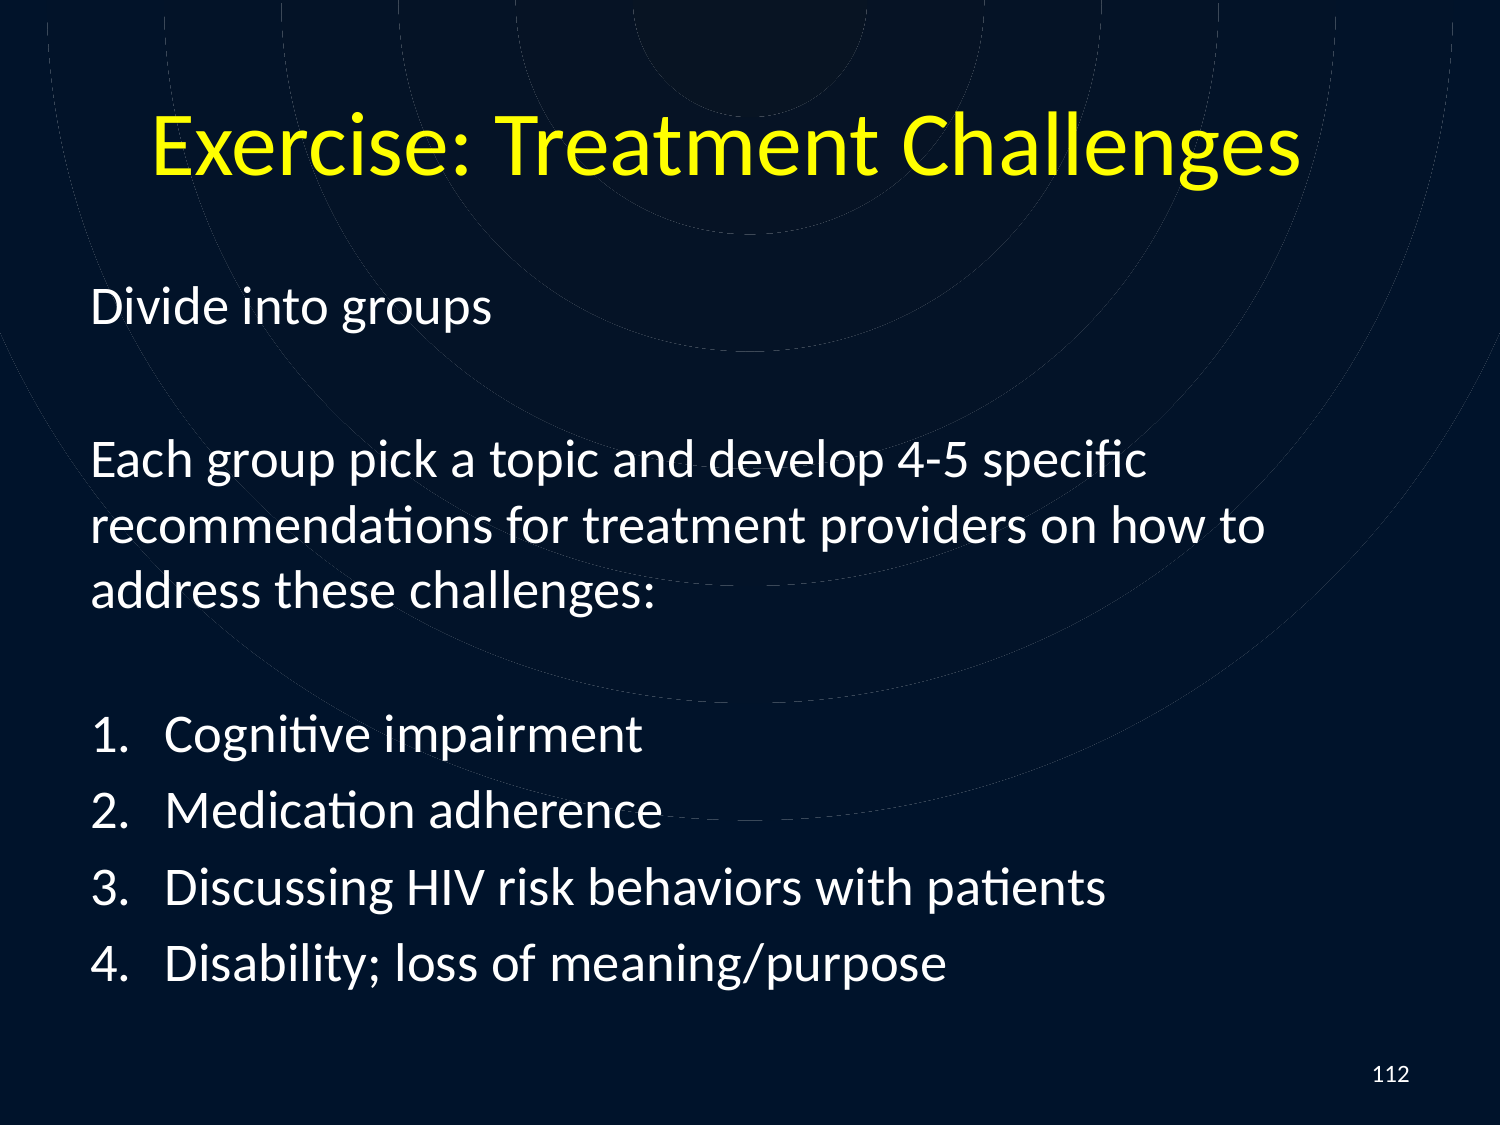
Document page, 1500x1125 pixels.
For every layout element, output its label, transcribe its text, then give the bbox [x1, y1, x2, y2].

title Exercise: Treatment Challenges [75, 45, 1425, 233]
list Divide into groups Each group pick a topic and develop 4-5 specific recommendations for treatment providers on how to address these challenges: Cognitive impairment Medication adherence Discussing HIV risk behaviors with patients Disability; loss of meaning/purpose [75, 262, 1425, 1005]
slide_number 112 [1074, 1042, 1425, 1103]
